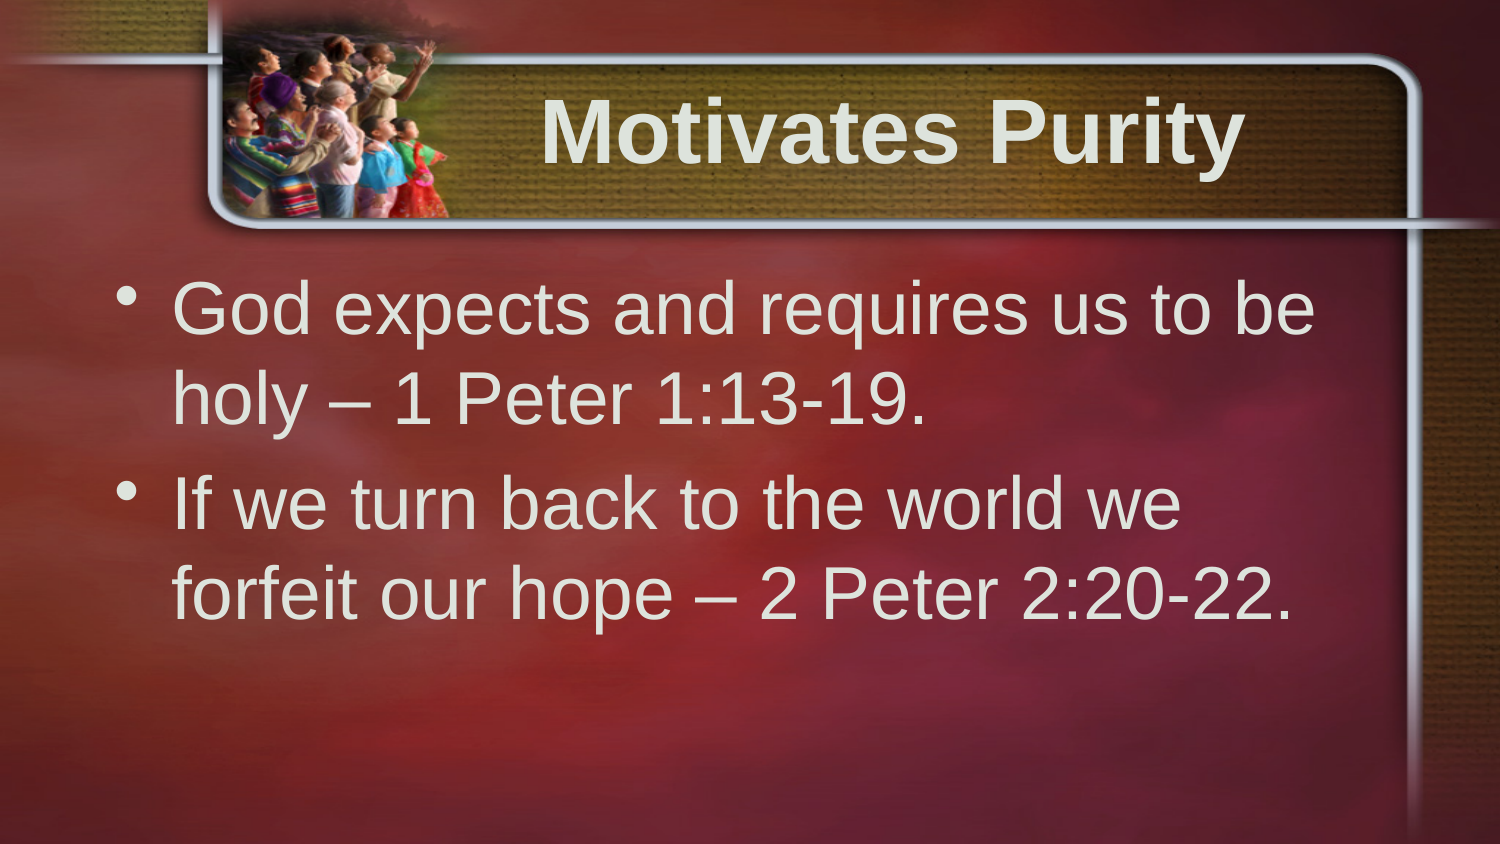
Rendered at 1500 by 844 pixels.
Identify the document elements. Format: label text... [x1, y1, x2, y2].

title Motivates Purity [412, 75, 1375, 207]
list God expects and requires us to be holy – 1 Peter 1:13-19. If we turn back to the world we forfeit our hope – 2 Peter 2:20-22. [99, 251, 1393, 788]
picture [0, 0, 1500, 844]
